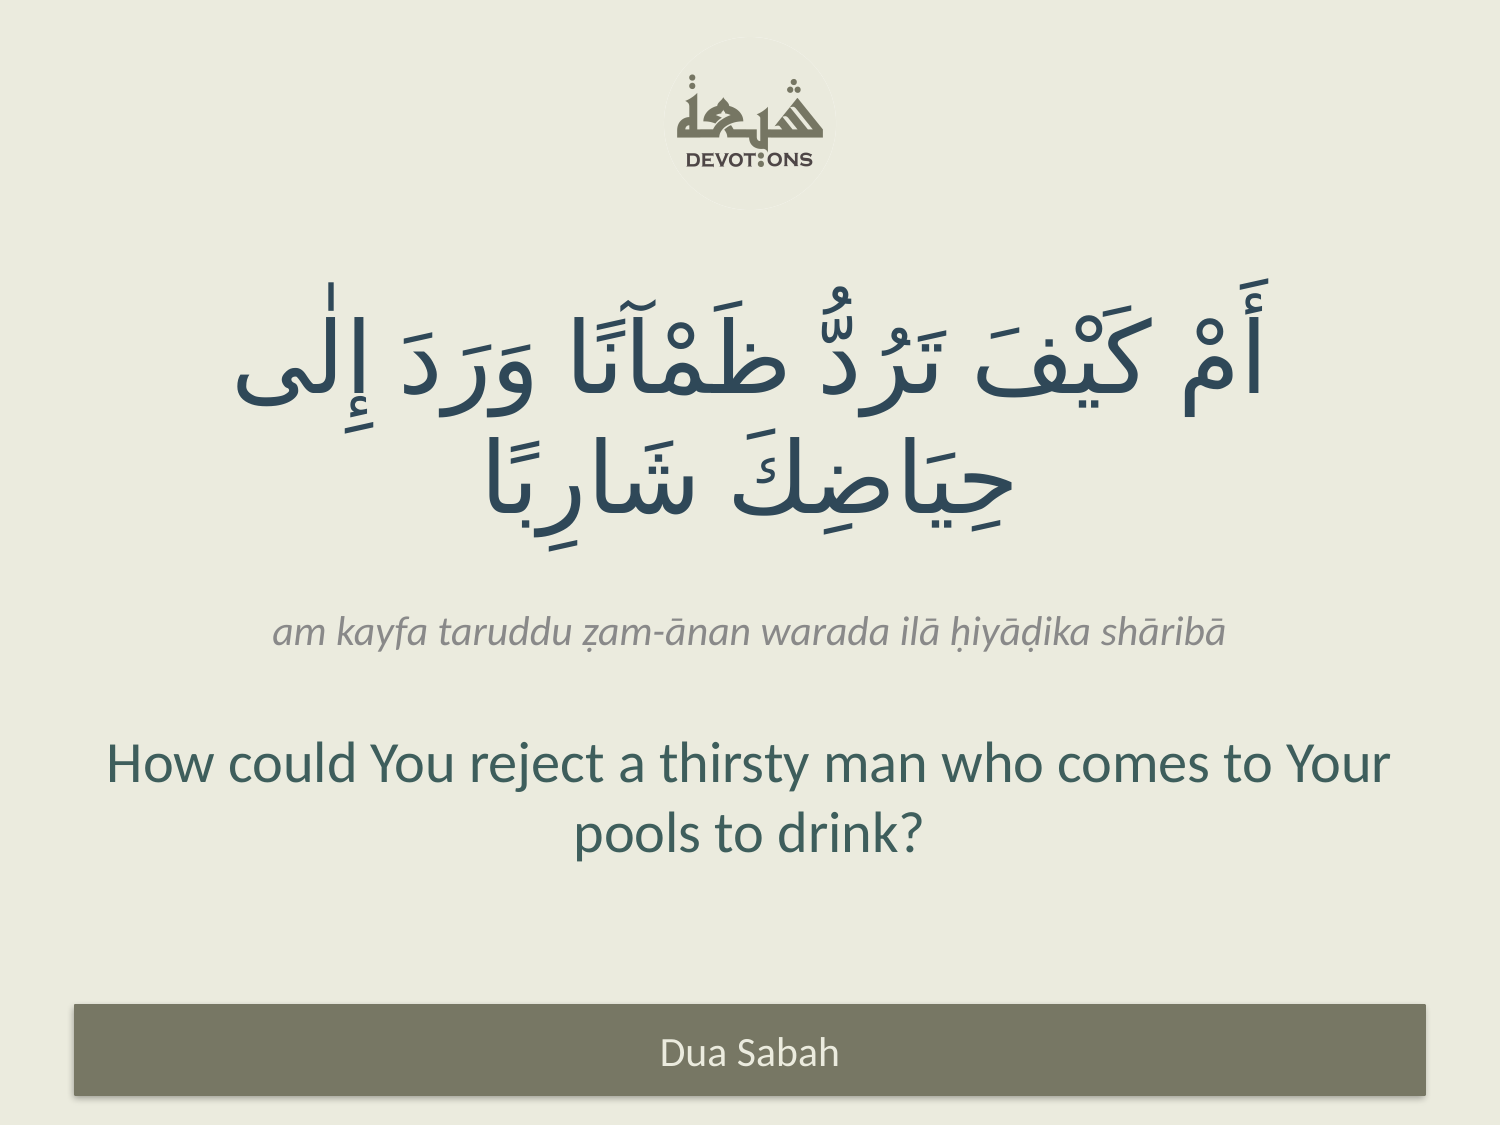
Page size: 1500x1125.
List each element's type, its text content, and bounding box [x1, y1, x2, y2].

picture [656, 29, 844, 218]
text_box أَمْ كَيْفَ تَرُدُّ ظَمْآنًا وَرَدَ إِلٰى حِيَاضِكَ شَارِبًا am kayfa taruddu ẓam-ānan warada ilā ḥiyāḍika shāribā How could You reject a thirsty man who comes to Your pools to drink? [74, 286, 1425, 871]
text_box Dua Sabah [644, 1017, 856, 1083]
text_box [74, 1004, 1426, 1096]
